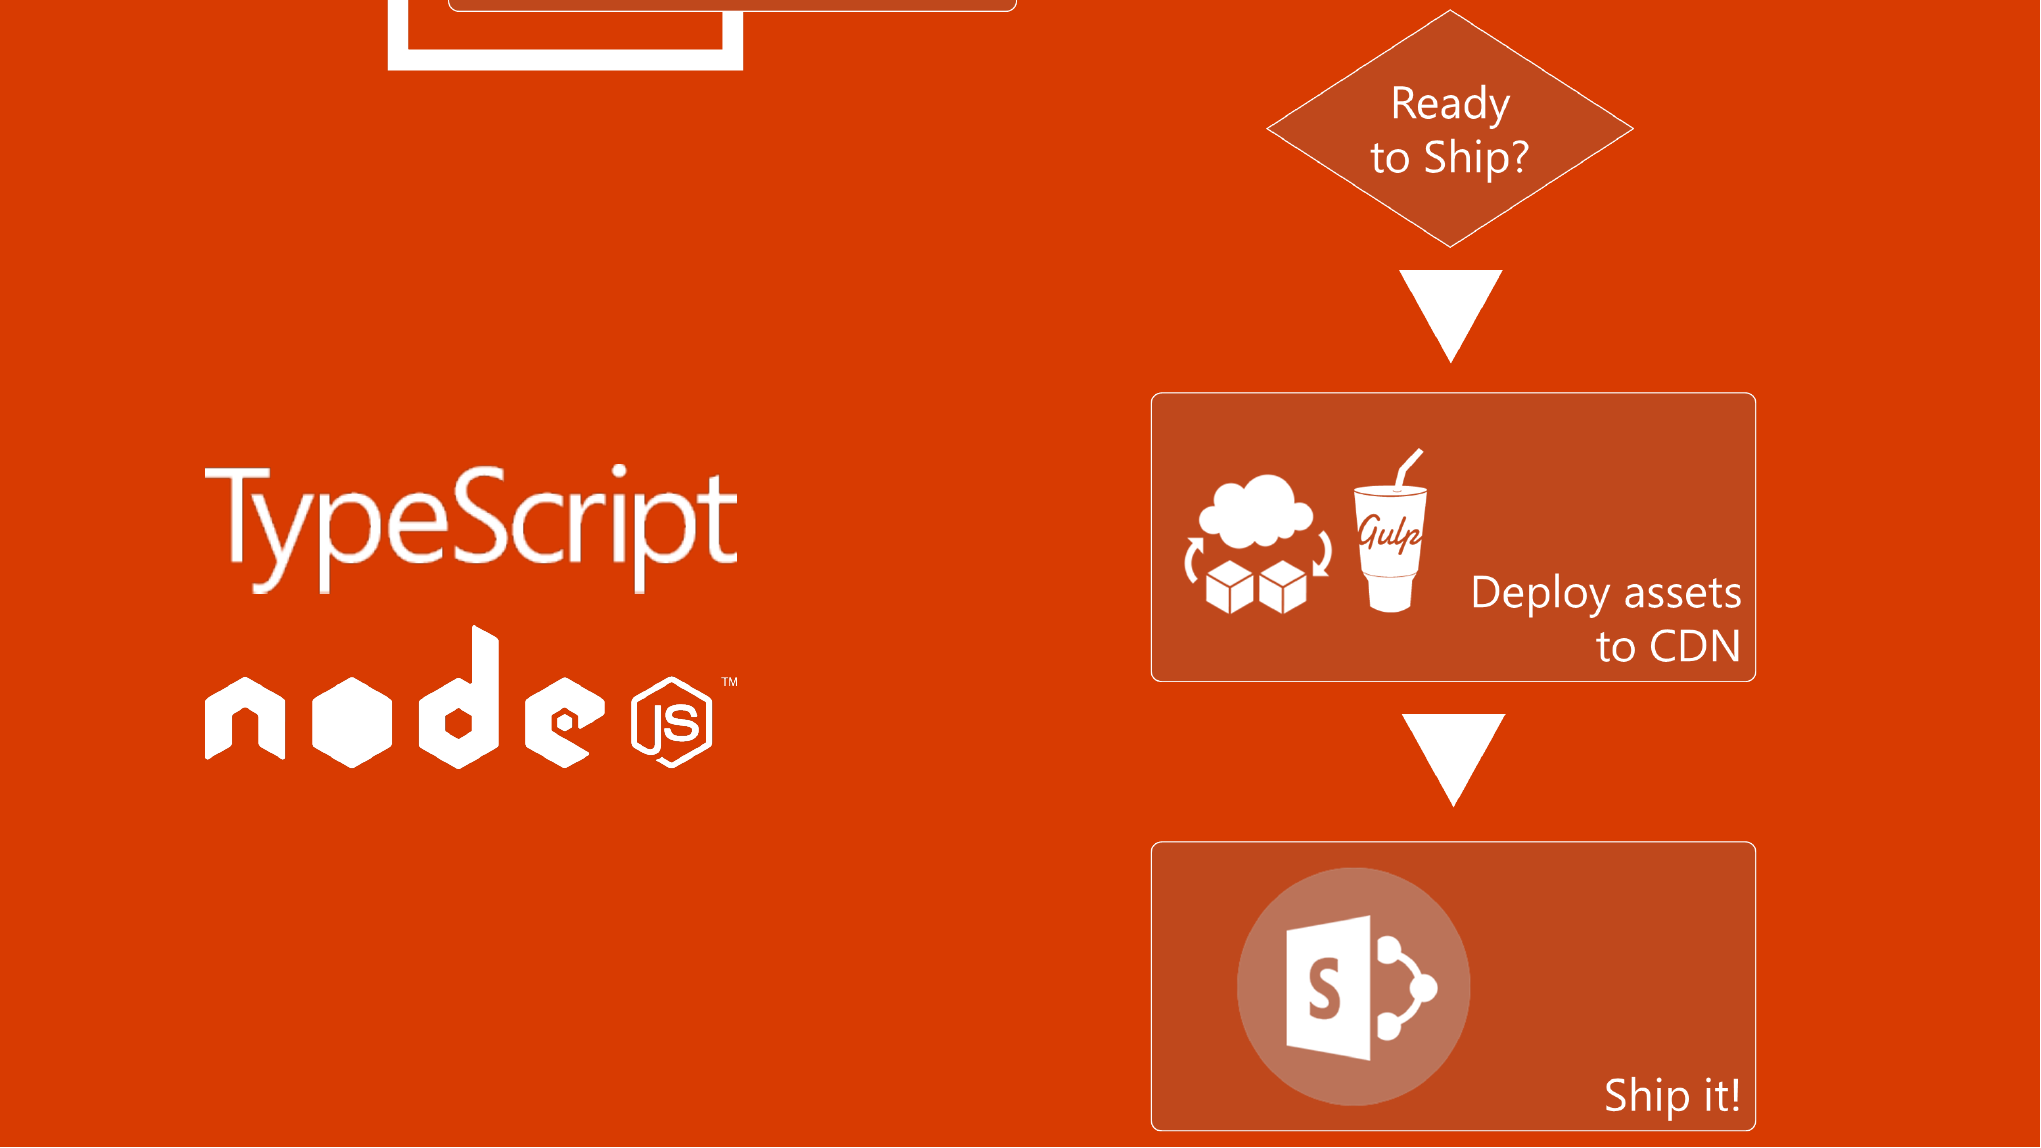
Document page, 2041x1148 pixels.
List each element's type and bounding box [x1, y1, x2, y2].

picture [0, 0, 1783, 1148]
